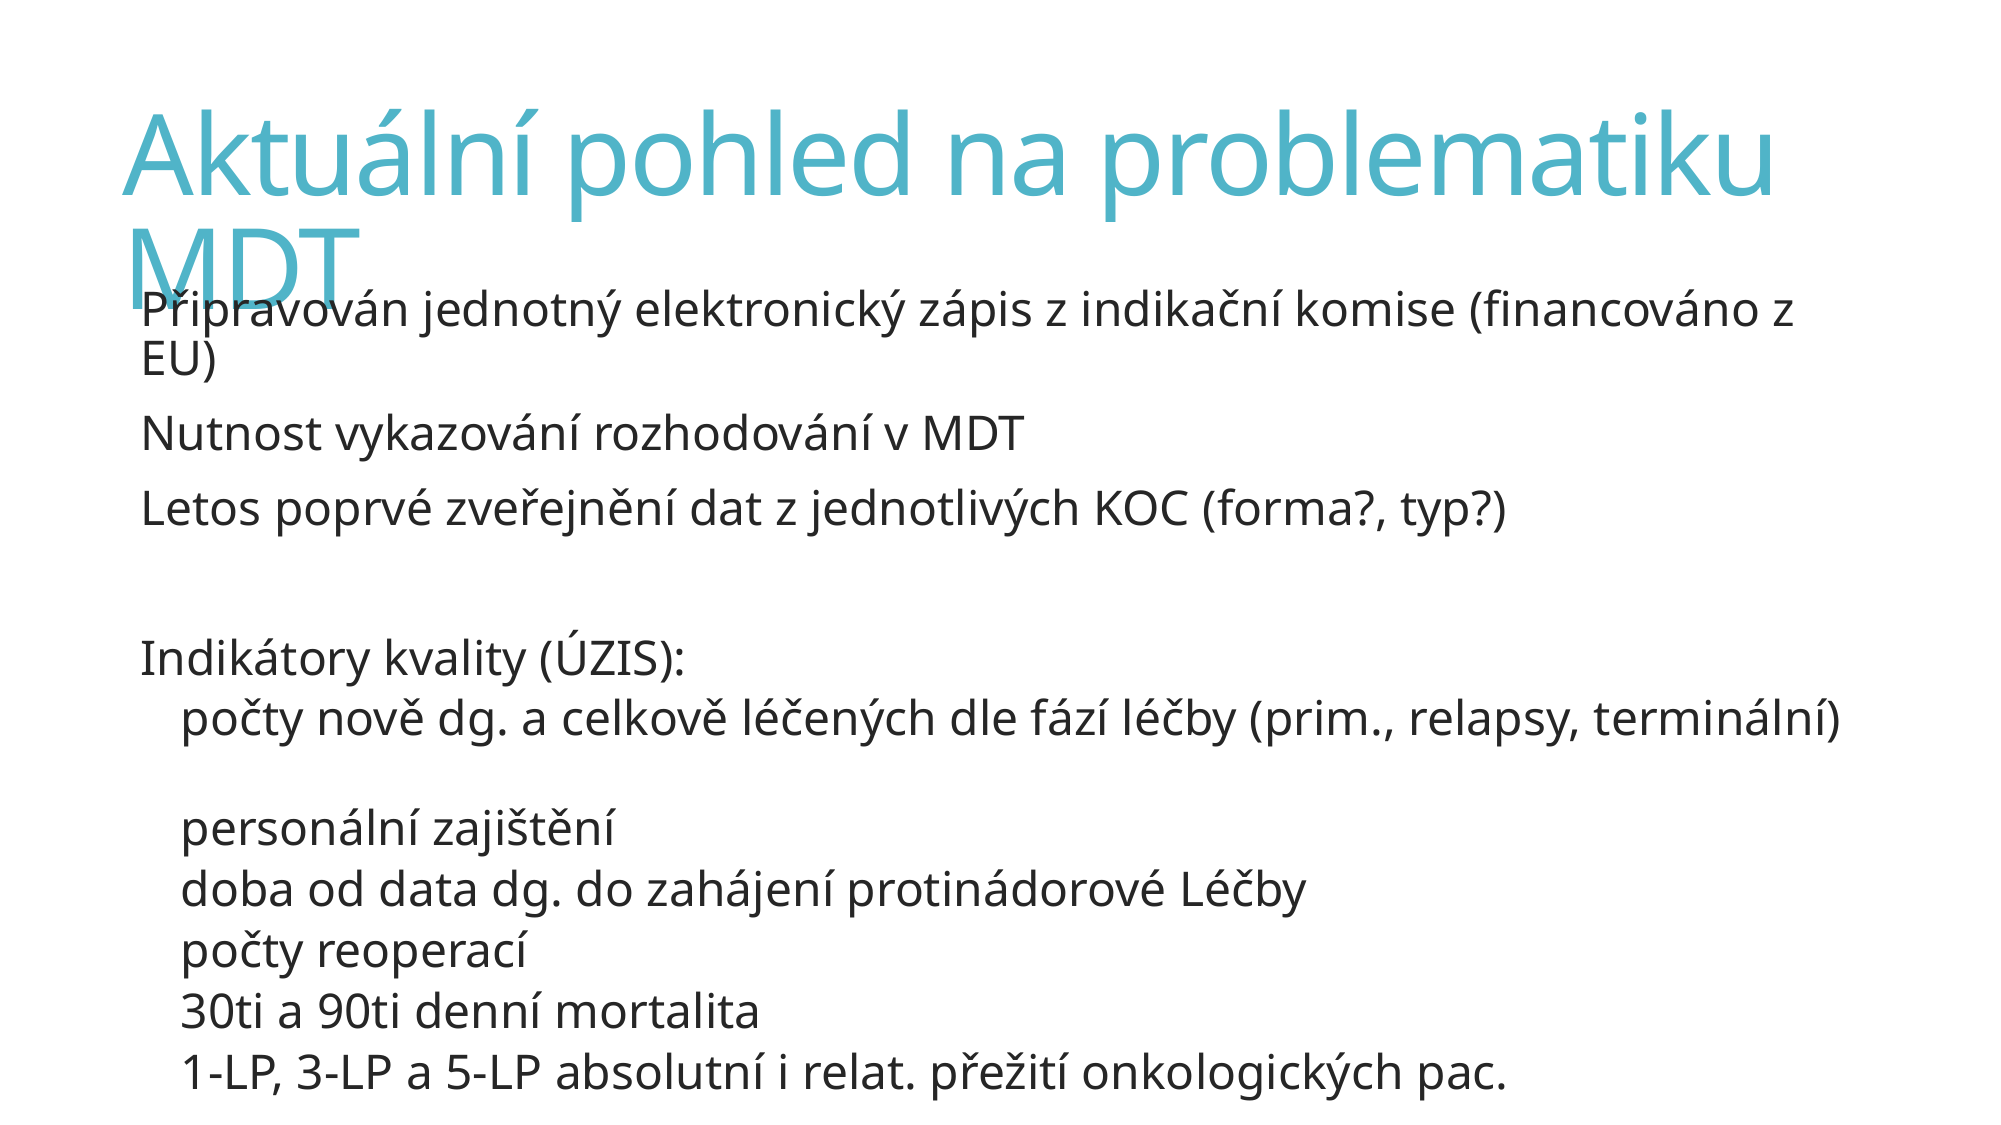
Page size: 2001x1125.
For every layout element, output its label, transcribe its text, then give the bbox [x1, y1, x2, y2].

title Aktuální pohled na problematiku MDT [107, 81, 1875, 354]
list Připravován jednotný elektronický zápis z indikační komise (financováno z EU) Nutnost vykazování rozhodování v MDT Letos poprvé zveřejnění dat z jednotlivých KOC (forma?, typ?) Indikátory kvality (ÚZIS): počty nově dg. a celkově léčených dle fází léčby (prim., relapsy, terminální) personální zajištění doba od data dg. do zahájení protinádorové Léčby počty reoperací 30ti a 90ti denní mortalita 1-LP, 3-LP a 5-LP absolutní i relat. přežití onkologických pac. [111, 279, 1876, 1111]
